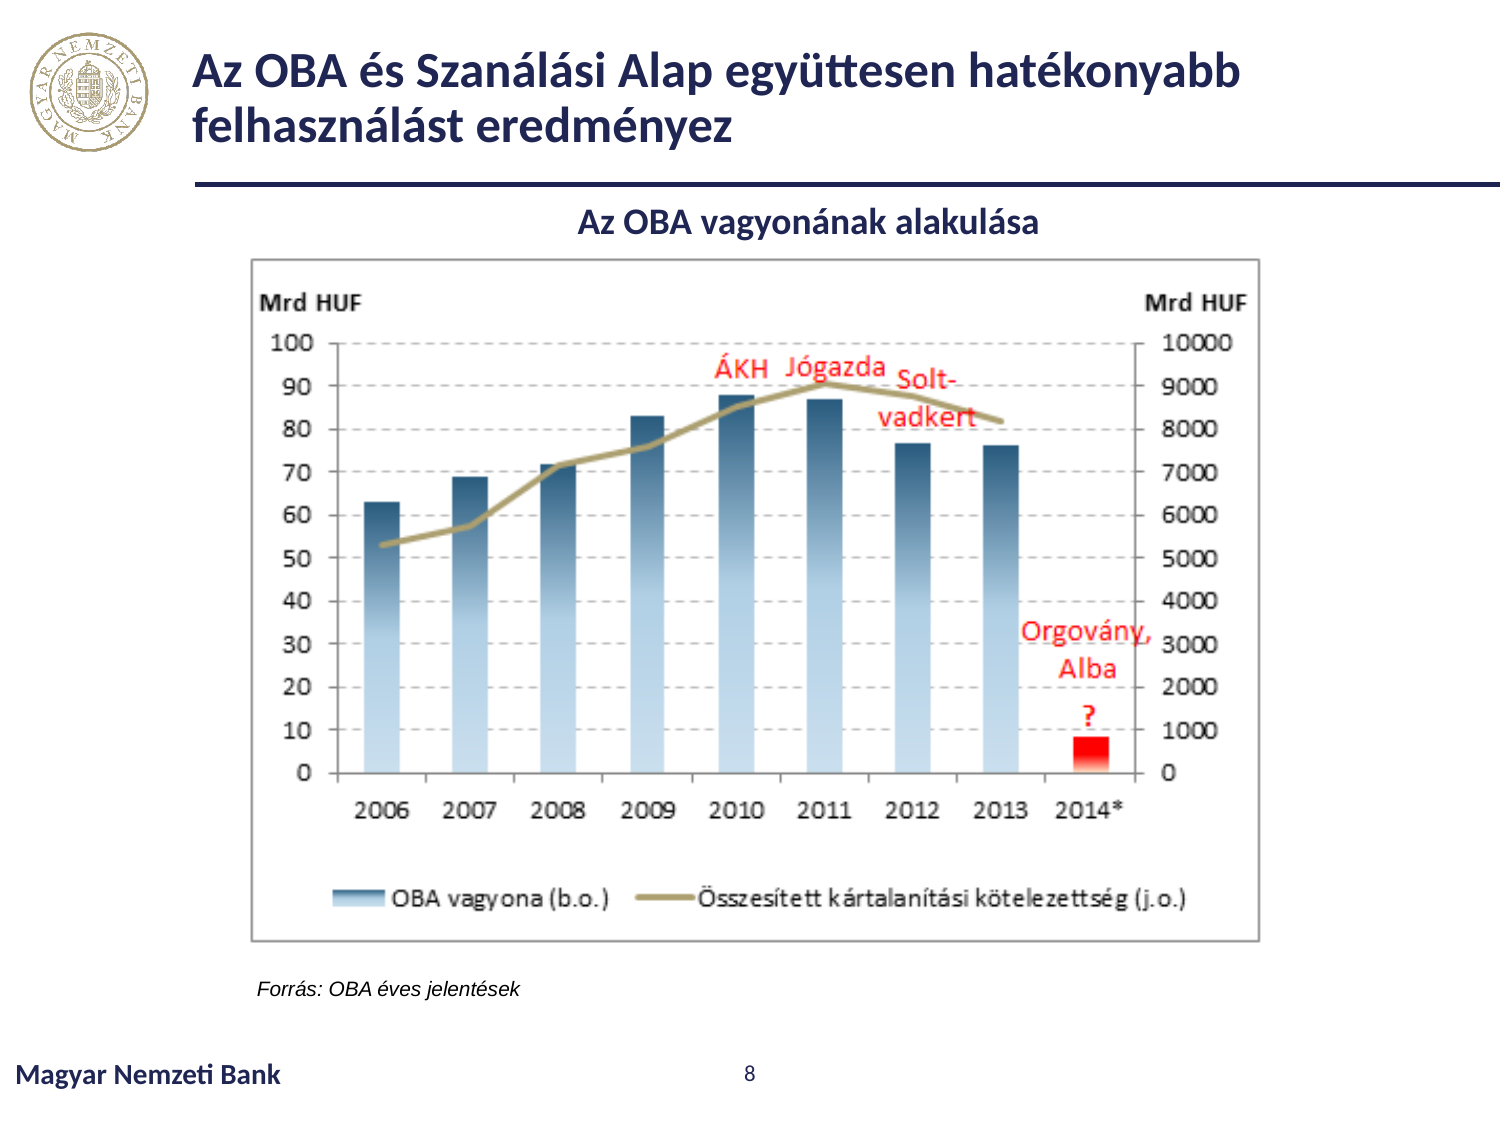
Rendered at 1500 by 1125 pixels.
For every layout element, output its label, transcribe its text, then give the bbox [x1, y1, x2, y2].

list Az OBA vagyonának alakulása [513, 194, 1105, 253]
picture [17, 21, 161, 165]
title Az OBA és Szanálási Alap együttesen hatékonyabb felhasználást eredményez [177, 36, 1400, 161]
slide_number 8 [581, 1042, 919, 1103]
text_box Forrás: OBA éves jelentések [242, 968, 809, 1009]
footer Magyar Nemzeti Bank [0, 1042, 507, 1103]
picture [245, 255, 1269, 948]
